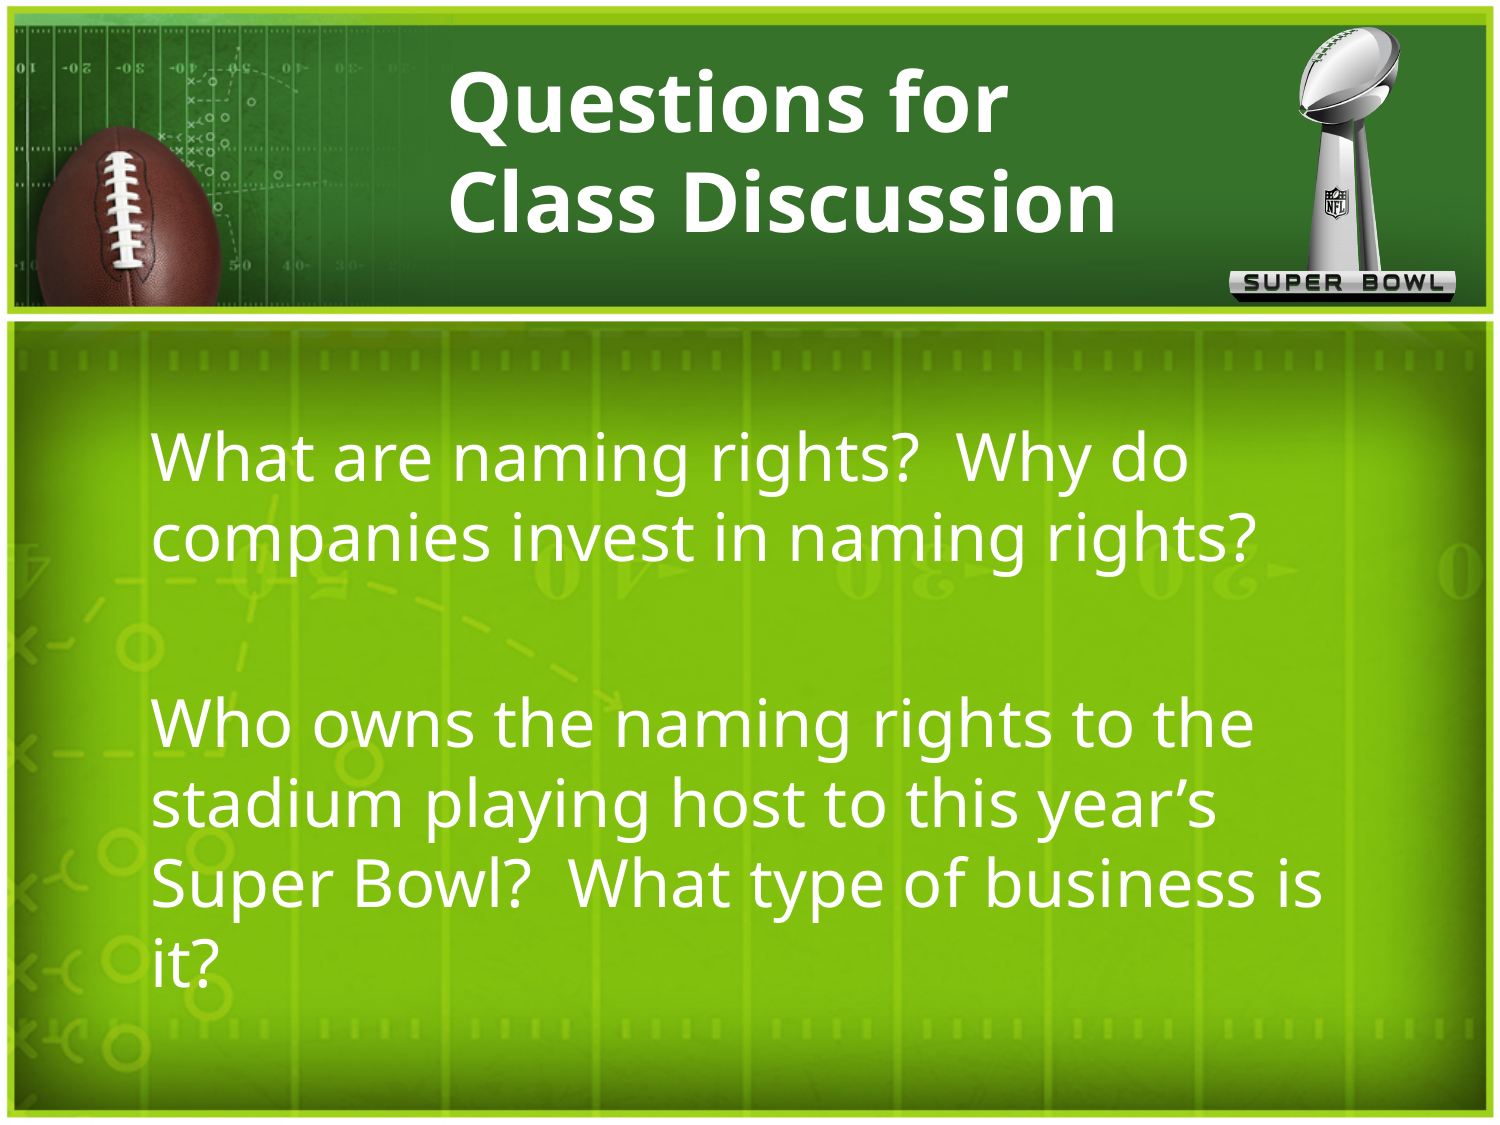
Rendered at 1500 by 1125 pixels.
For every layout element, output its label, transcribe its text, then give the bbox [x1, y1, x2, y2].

picture [0, 0, 1500, 1125]
title Questions for Class Discussion [430, 90, 1223, 209]
list What are naming rights? Why do companies invest in naming rights? Who owns the naming rights to the stadium playing host to this year’s Super Bowl? What type of business is it? [135, 348, 1353, 1047]
